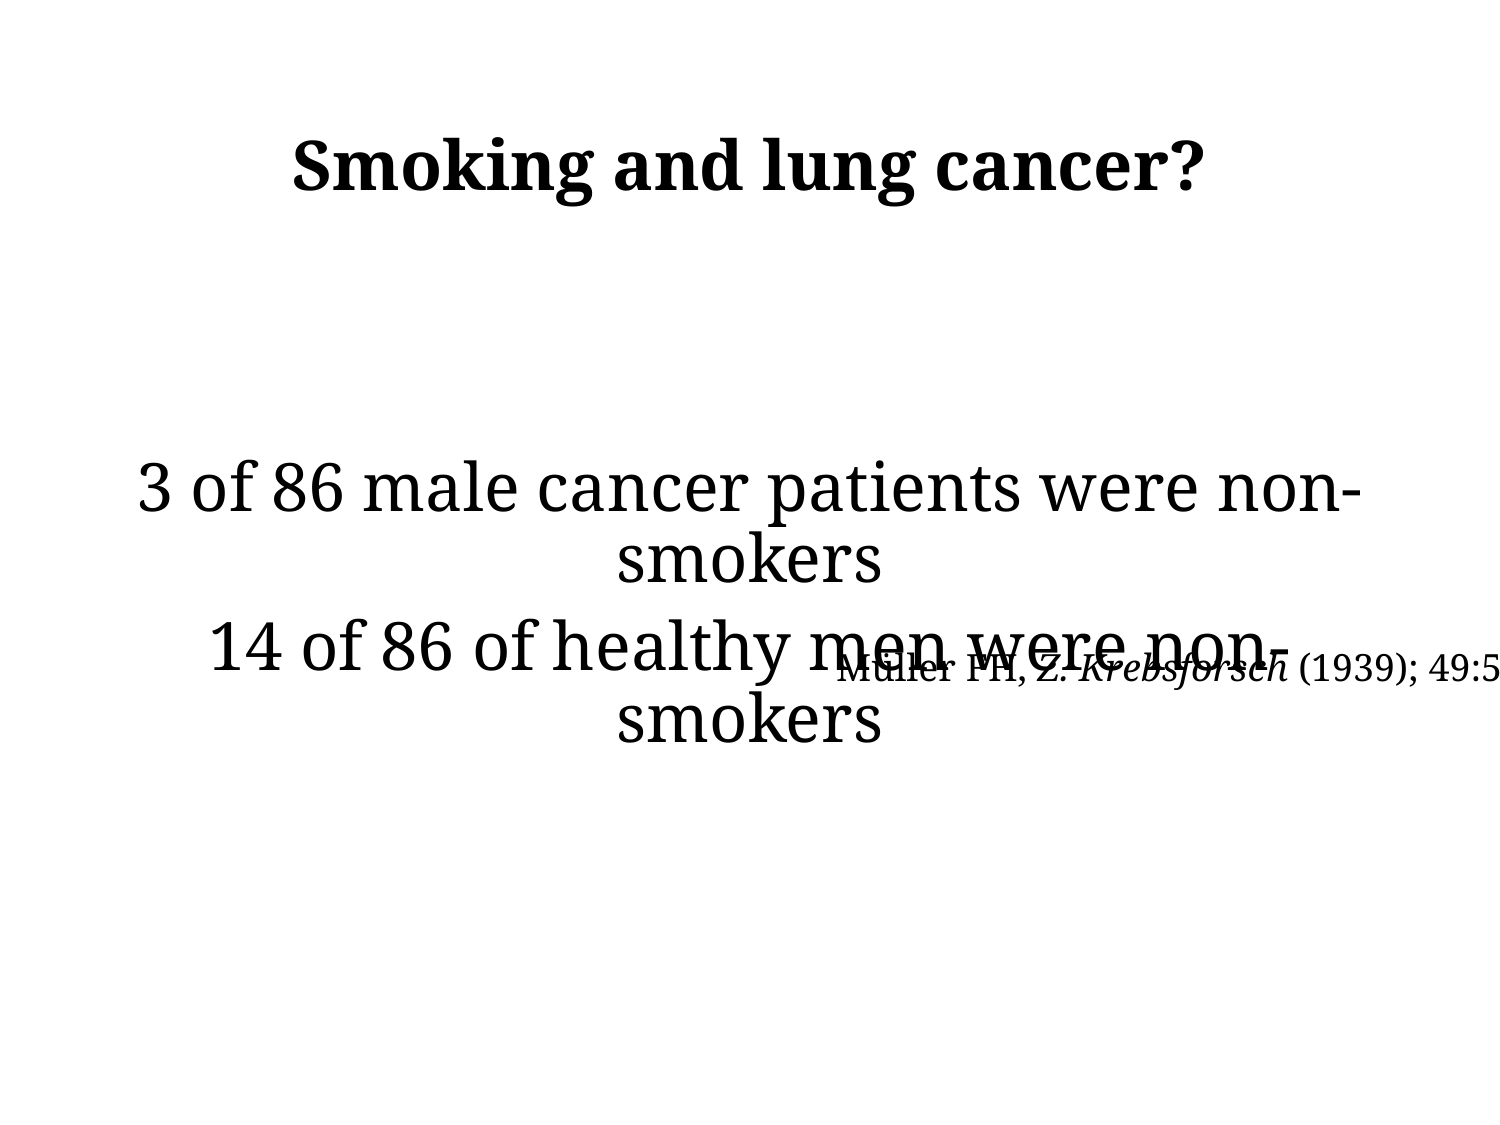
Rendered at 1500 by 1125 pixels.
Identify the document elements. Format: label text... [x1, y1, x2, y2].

title Smoking and lung cancer? [103, 59, 1397, 278]
text_box 3 of 86 male cancer patients were non-smokers 14 of 86 of healthy men were non-smokers [74, 262, 1425, 1071]
text_box Müller FH, Z. Krebsforsch (1939); 49:57 [821, 636, 1500, 696]
